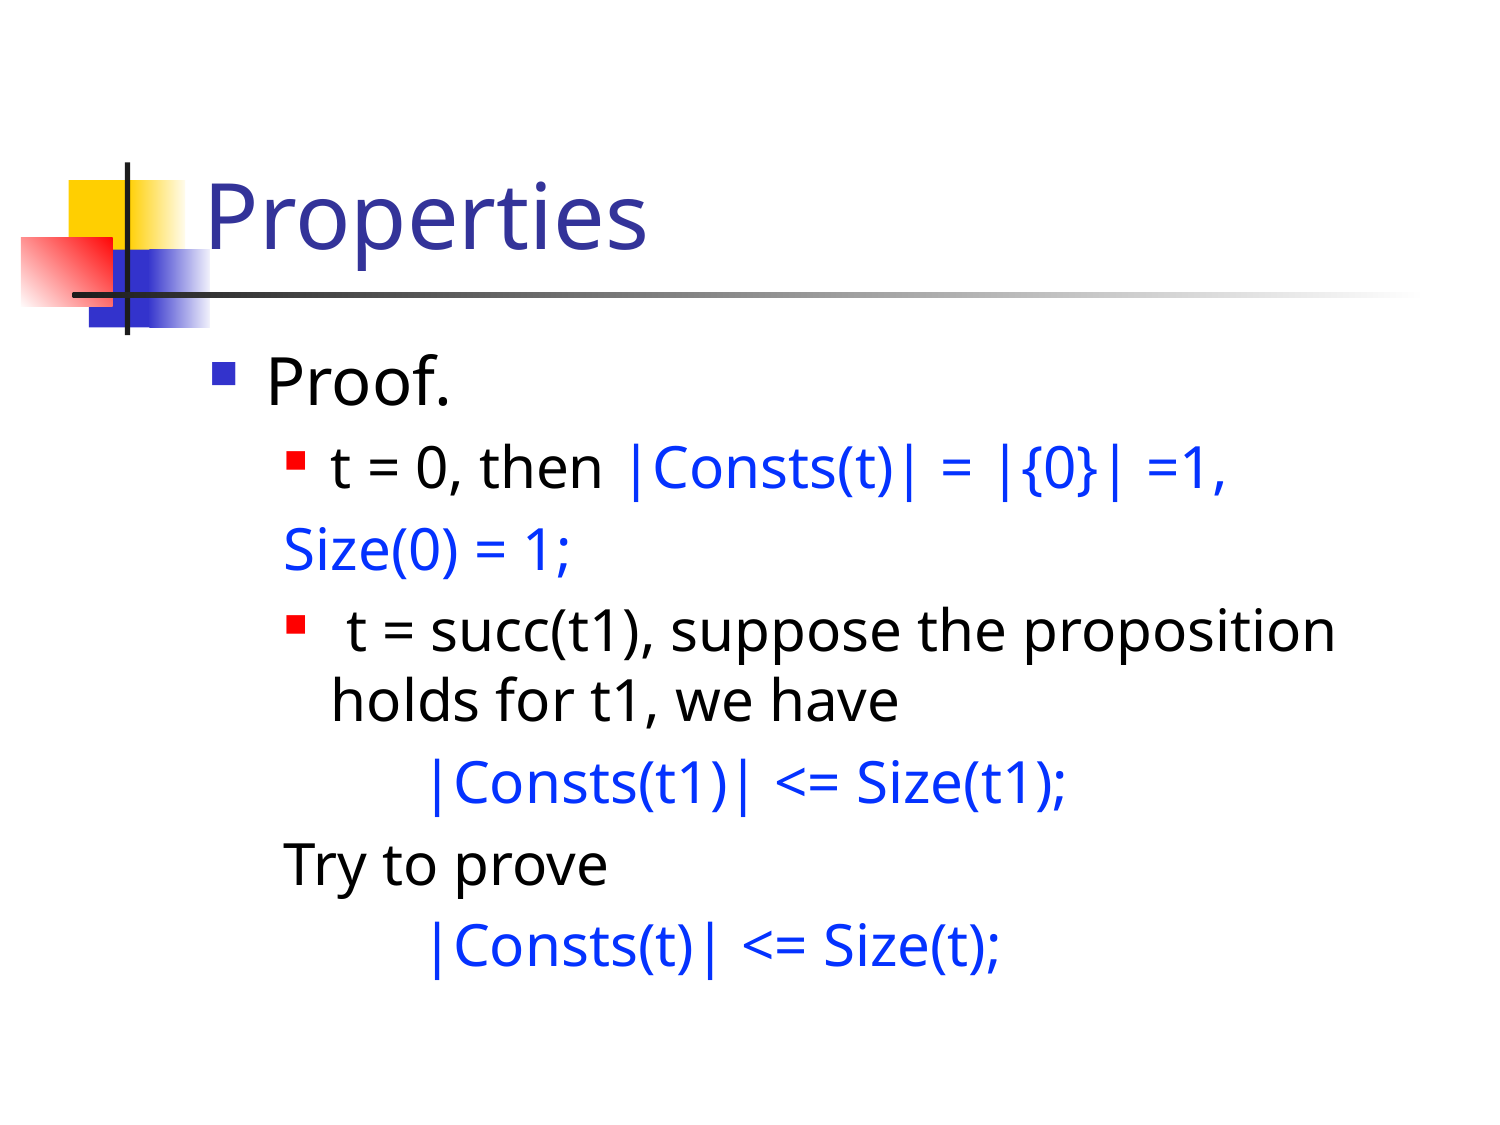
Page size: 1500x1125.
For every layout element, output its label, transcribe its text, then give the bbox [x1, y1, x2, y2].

list Proof. t = 0, then |Consts(t)| = |{0}| =1, Size(0) = 1; t = succ(t1), suppose the proposition holds for t1, we have |Consts(t1)| <= Size(t1); Try to prove |Consts(t)| <= Size(t); [193, 331, 1469, 1006]
title Properties [188, 35, 1468, 275]
